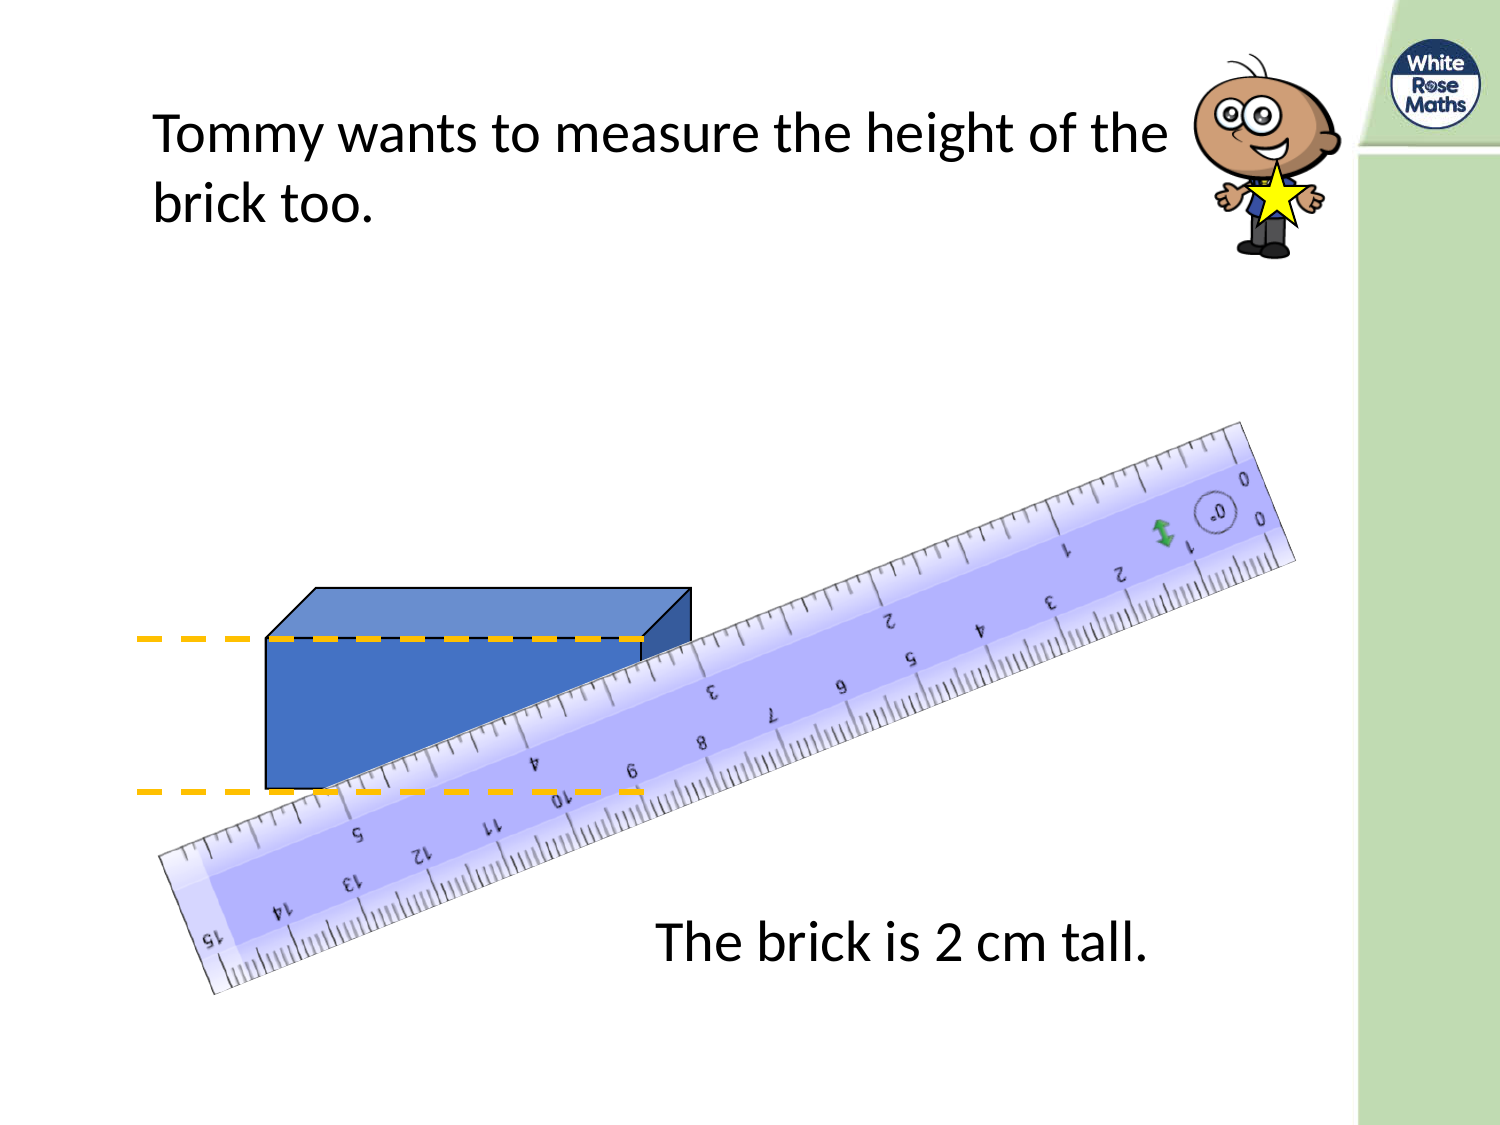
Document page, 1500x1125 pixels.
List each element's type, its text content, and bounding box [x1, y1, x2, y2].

picture [0, 0, 1500, 1125]
text_box [264, 784, 332, 790]
text_box Tommy wants to measure the height of the brick too. [137, 87, 1153, 242]
text_box The brick is 2 cm tall. [640, 895, 1282, 981]
text_box [270, 586, 692, 632]
